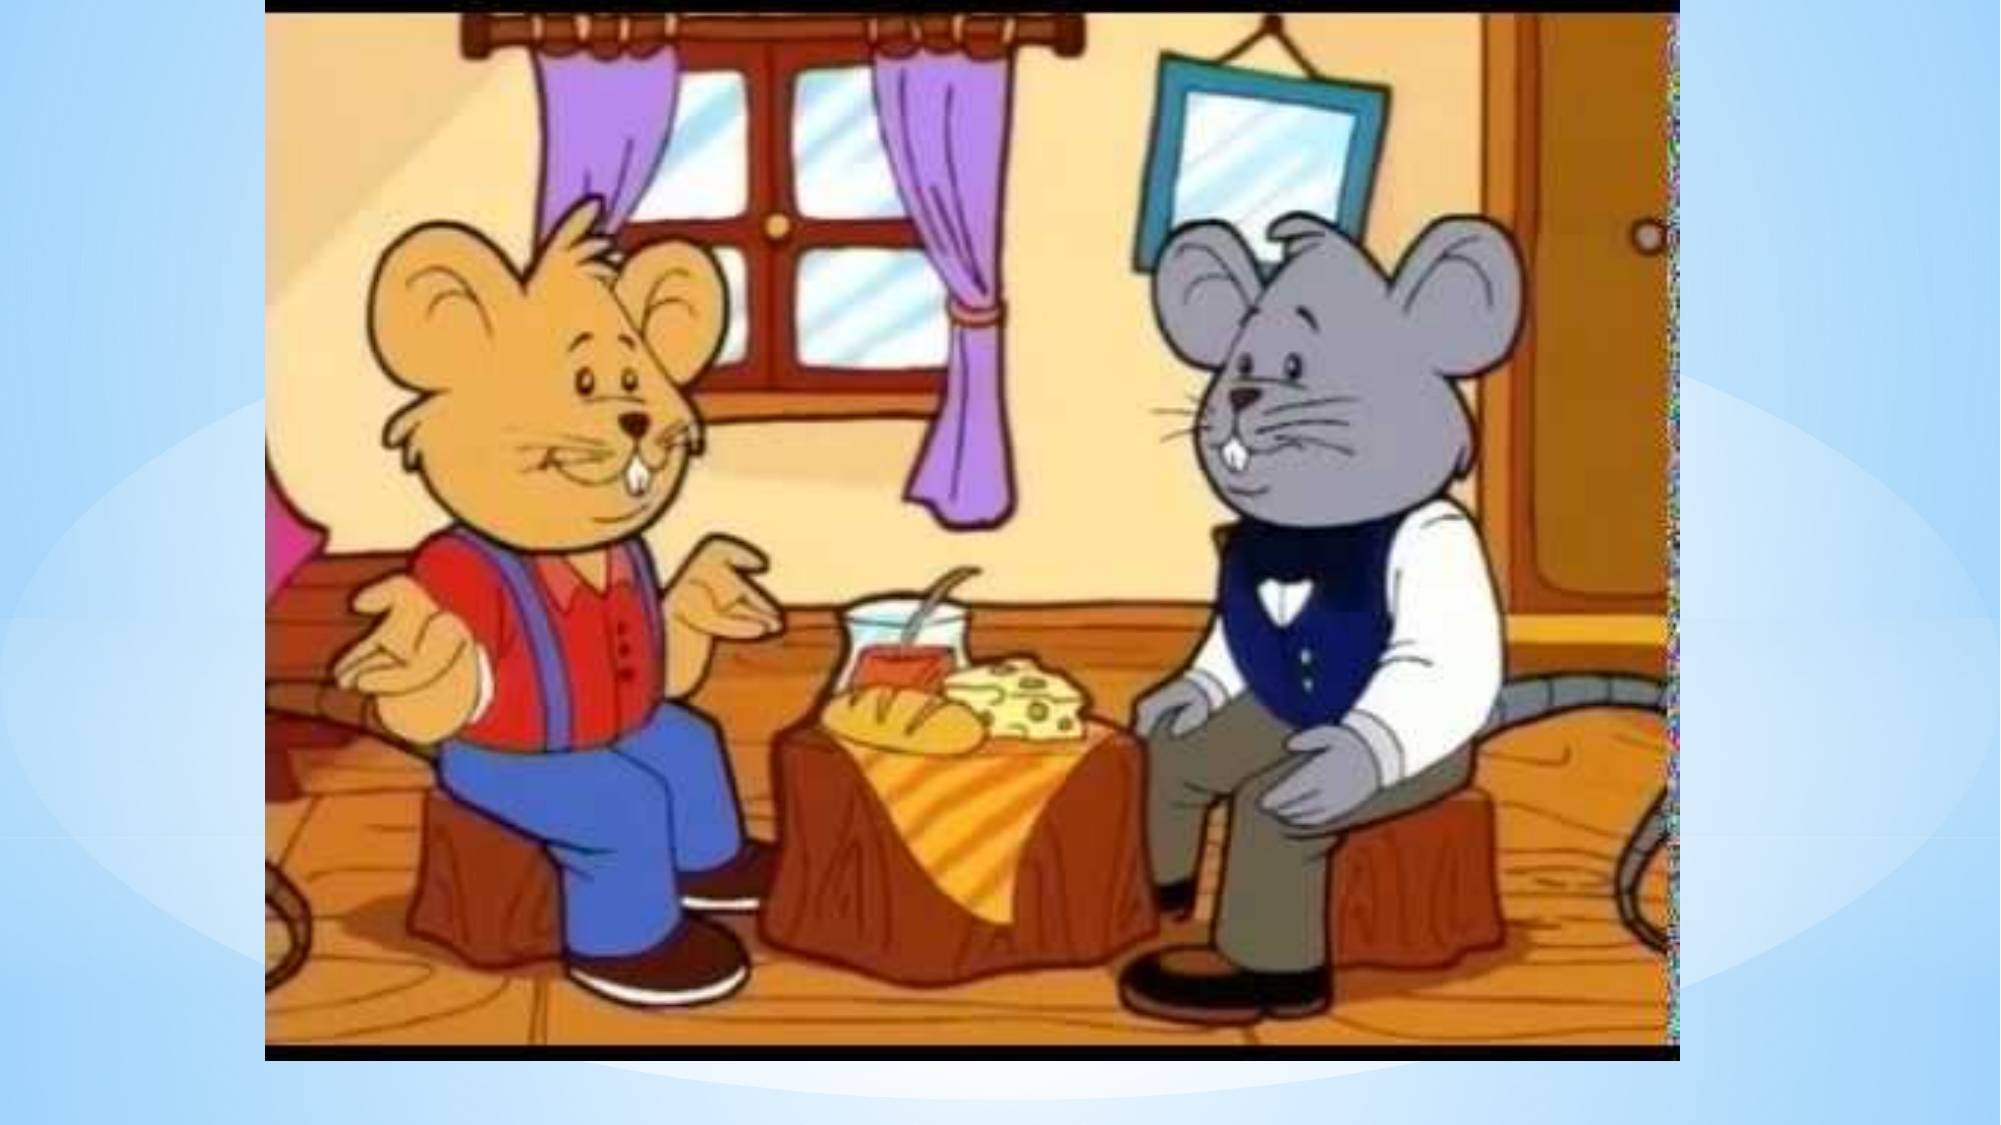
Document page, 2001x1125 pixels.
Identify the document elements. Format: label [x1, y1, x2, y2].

picture [265, 0, 1680, 1061]
